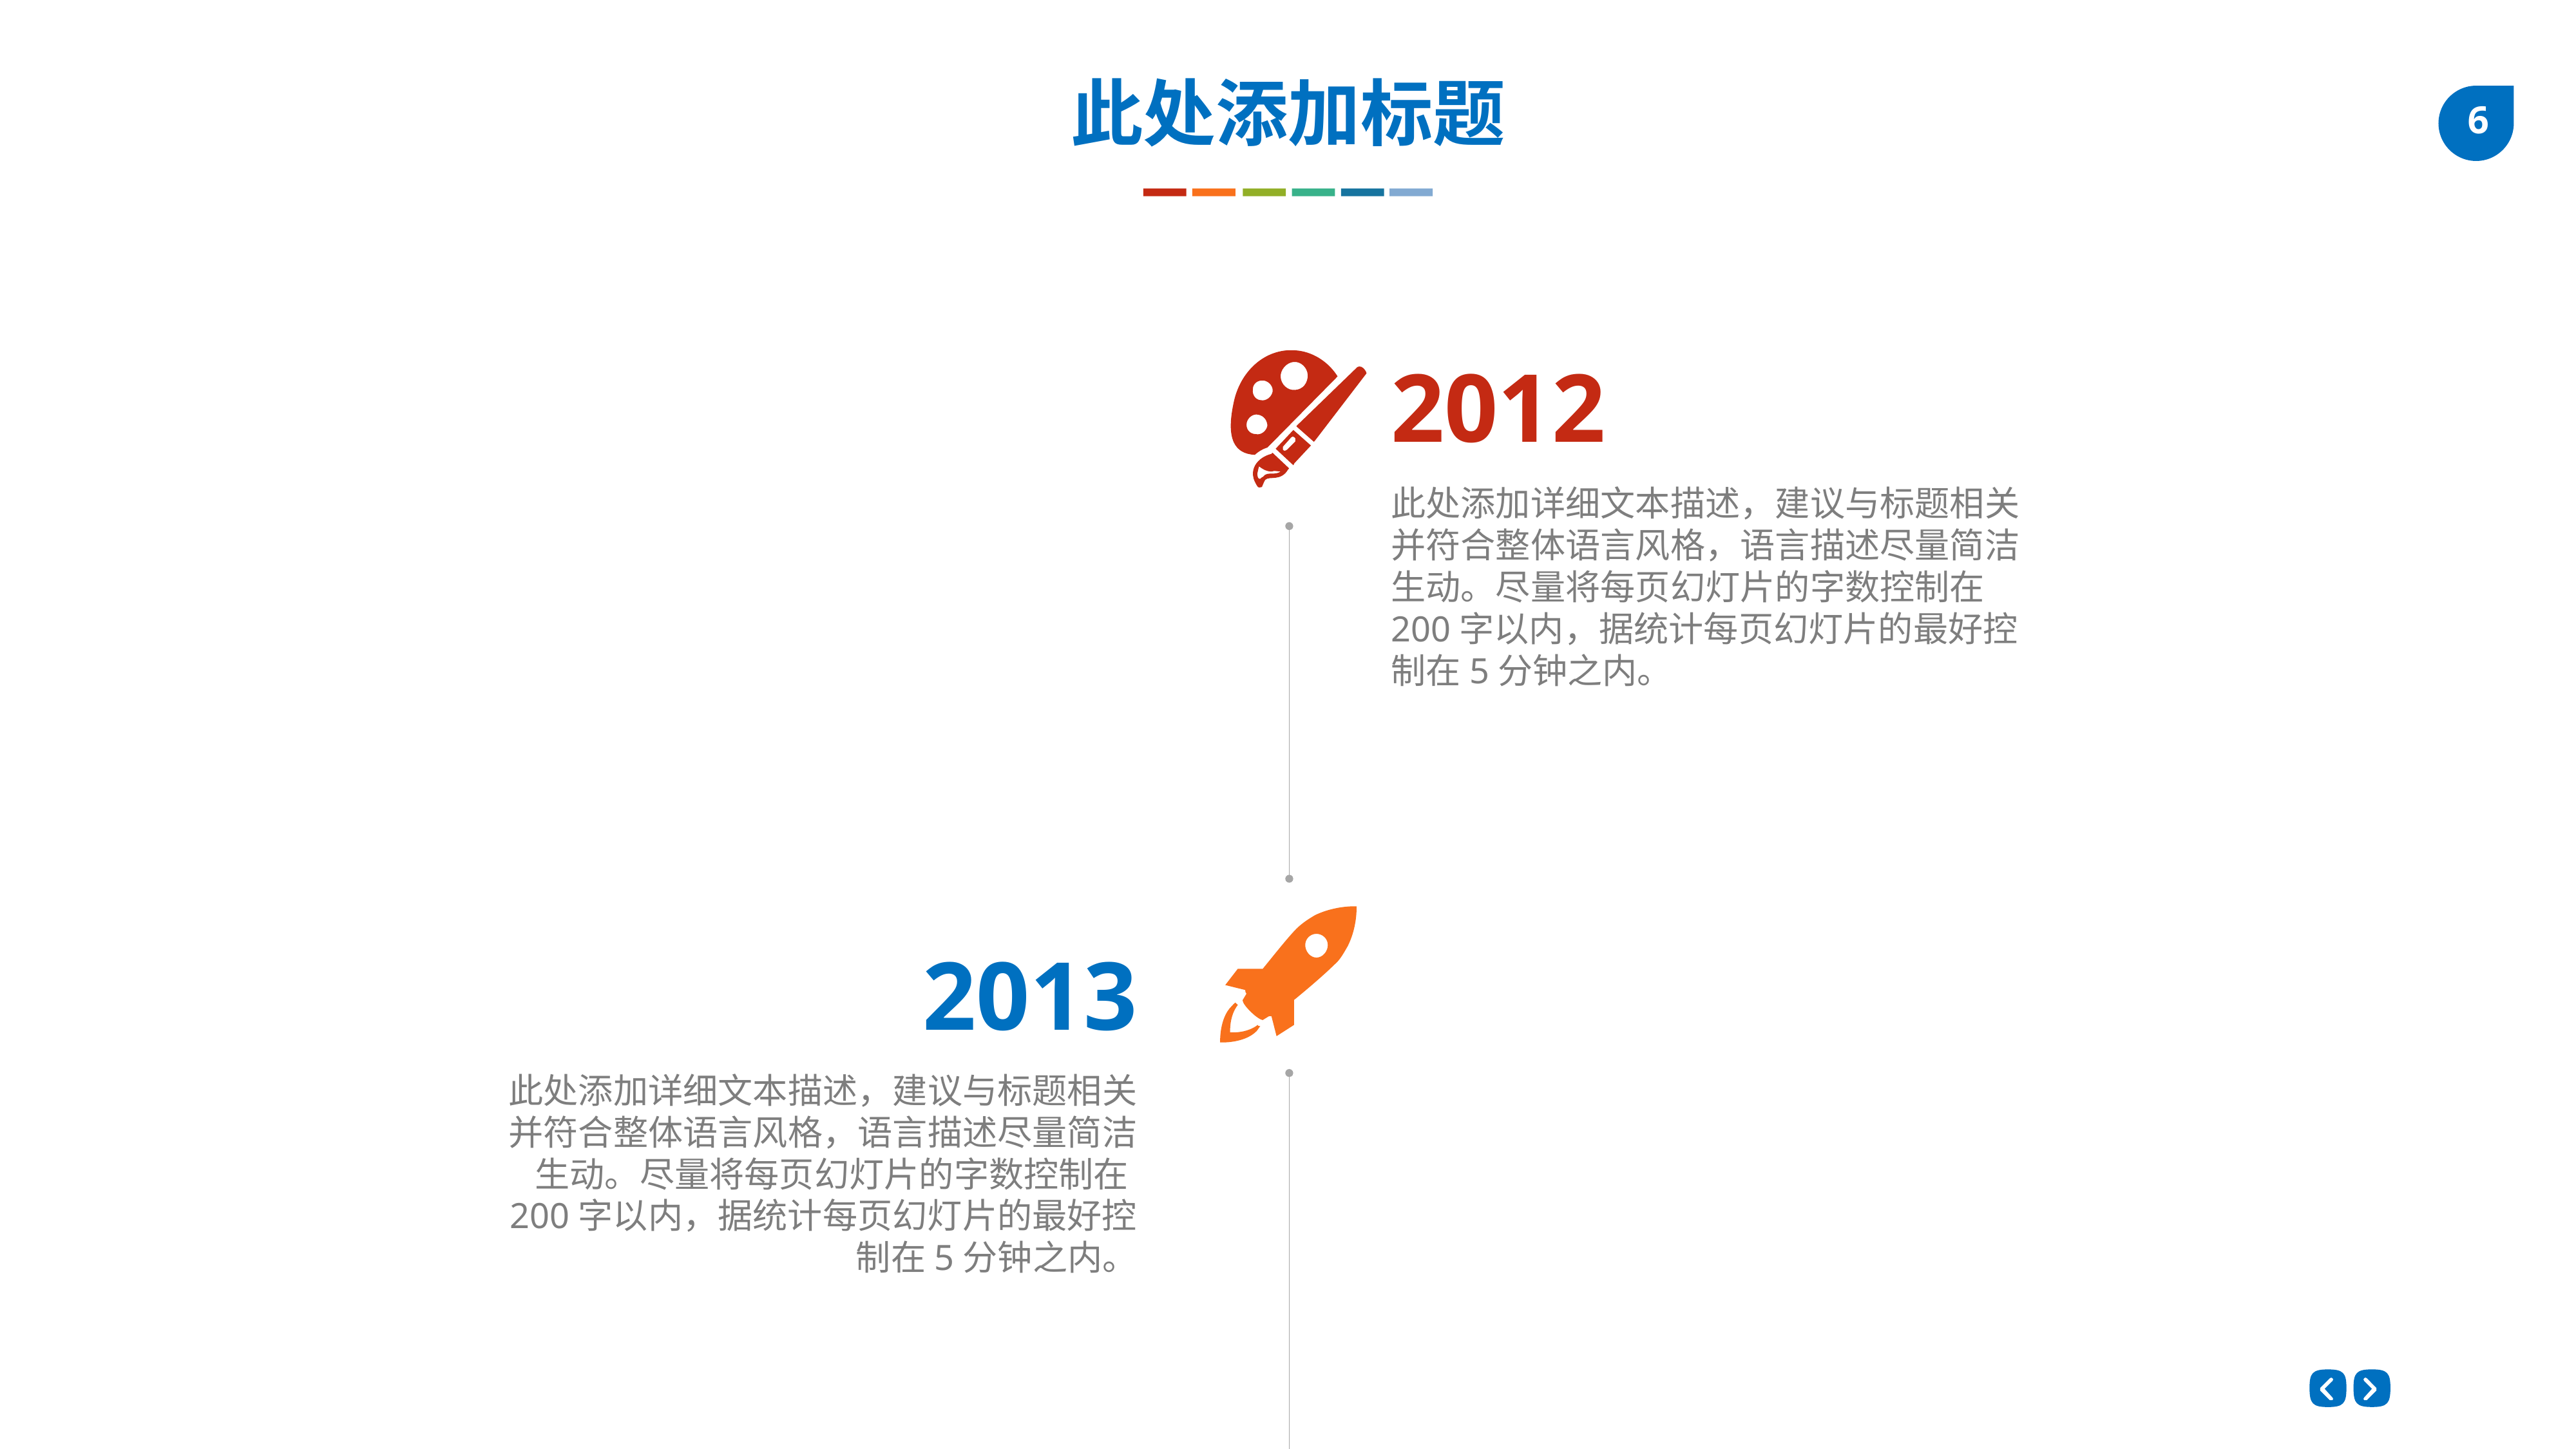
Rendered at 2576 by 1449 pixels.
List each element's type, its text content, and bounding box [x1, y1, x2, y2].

text_box [1225, 906, 1357, 1036]
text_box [1225, 346, 1367, 489]
text_box 此处添加详细文本描述，建议与标题相关并符合整体语言风格，语言描述尽量简洁生动。尽量将每页幻灯片的字数控制在200字以内，据统计每页幻灯片的最好控制在5分钟之内。 [1371, 471, 2062, 678]
text_box 此处添加详细文本描述，建议与标题相关并符合整体语言风格，语言描述尽量简洁生动。尽量将每页幻灯片的字数控制在200字以内，据统计每页幻灯片的最好控制在5分钟之内。 [466, 1058, 1157, 1256]
text_box [1220, 1002, 1261, 1043]
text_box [1143, 188, 1433, 196]
text_box 此处添加标题 [814, 62, 1762, 160]
text_box 2012 [1371, 342, 2184, 467]
text_box 2013 [344, 931, 1157, 1056]
